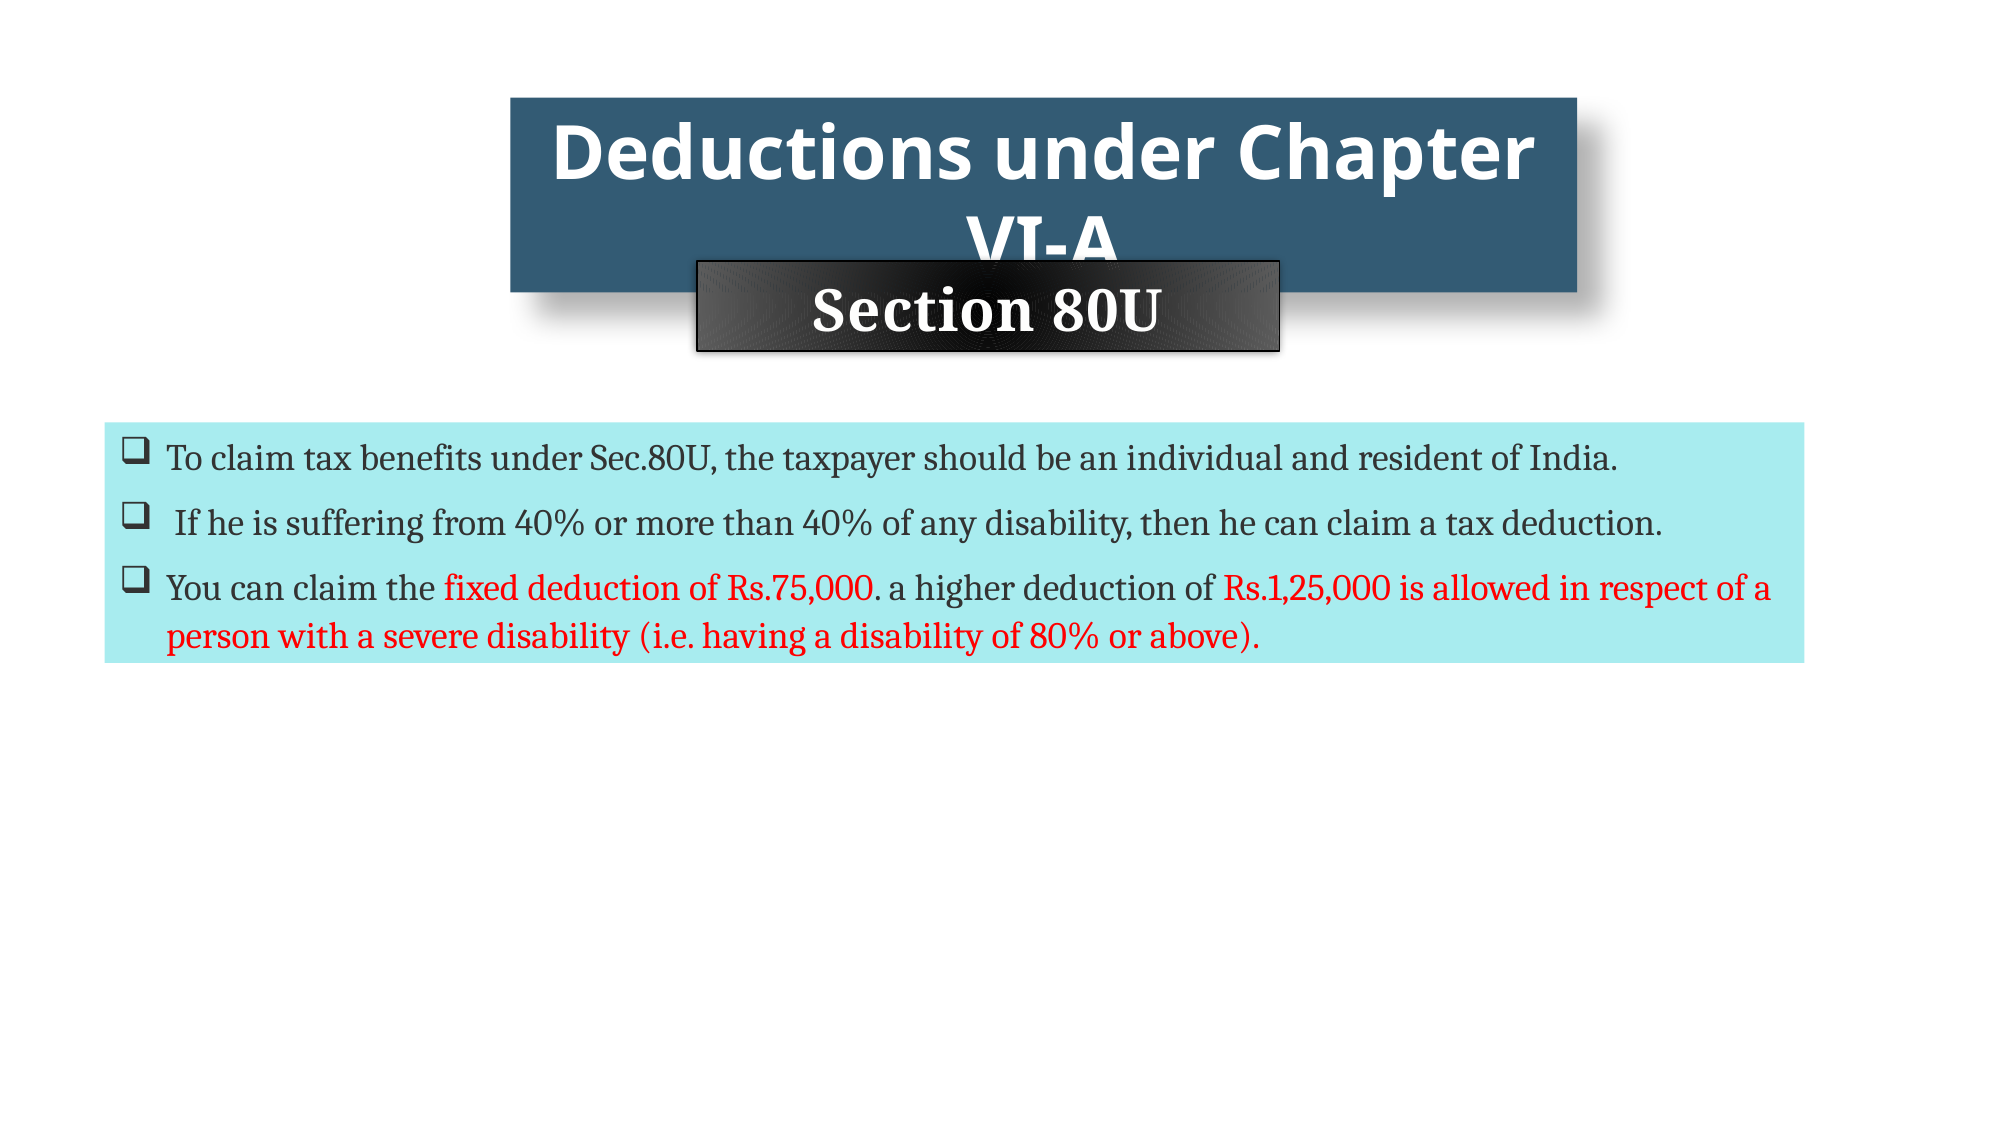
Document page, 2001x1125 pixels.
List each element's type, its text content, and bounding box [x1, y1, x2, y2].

text_box Deductions under Chapter VI-A [510, 97, 1578, 293]
text_box To claim tax benefits under Sec.80U, the taxpayer should be an individual and resident of India. If he is suffering from 40% or more than 40% of any disability, then he can claim a tax deduction. You can claim the fixed deduction of Rs.75,000. a higher deduction of Rs.1,25,000 is allowed in respect of a person with a severe disability (i.e. having a disability of 80% or above). [104, 422, 1805, 663]
text_box Section 80U [696, 260, 1280, 352]
